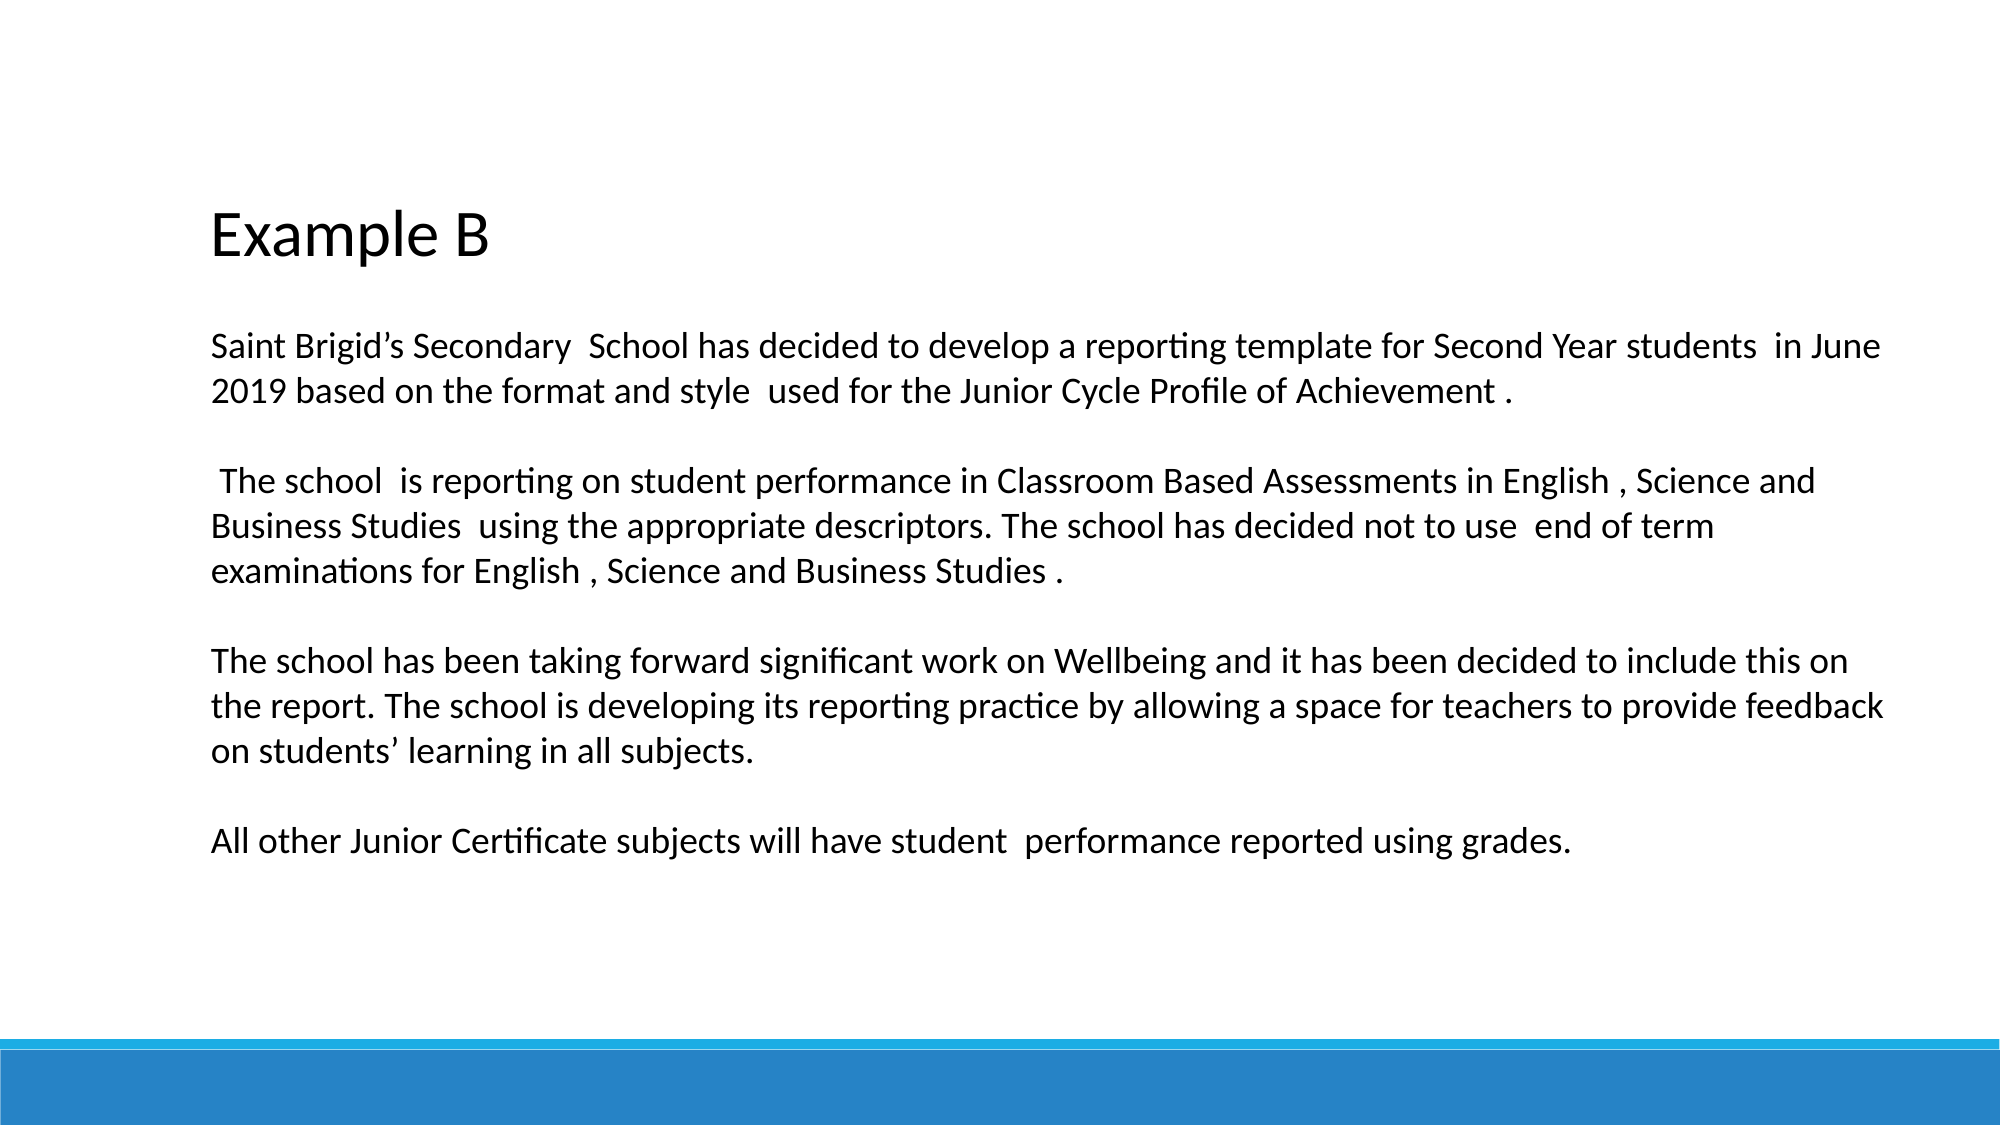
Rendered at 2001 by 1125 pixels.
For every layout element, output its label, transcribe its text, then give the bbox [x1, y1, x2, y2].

text_box Saint Brigid’s Secondary School has decided to develop a reporting template for Second Year students in June 2019 based on the format and style used for the Junior Cycle Profile of Achievement . The school is reporting on student performance in Classroom Based Assessments in English , Science and Business Studies using the appropriate descriptors. The school has decided not to use end of term examinations for English , Science and Business Studies . The school has been taking forward significant work on Wellbeing and it has been decided to include this on the report. The school is developing its reporting practice by allowing a space for teachers to provide feedback on students’ learning in all subjects. All other Junior Certificate subjects will have student performance reported using grades. [196, 313, 1922, 869]
text_box Example B [196, 181, 1318, 277]
